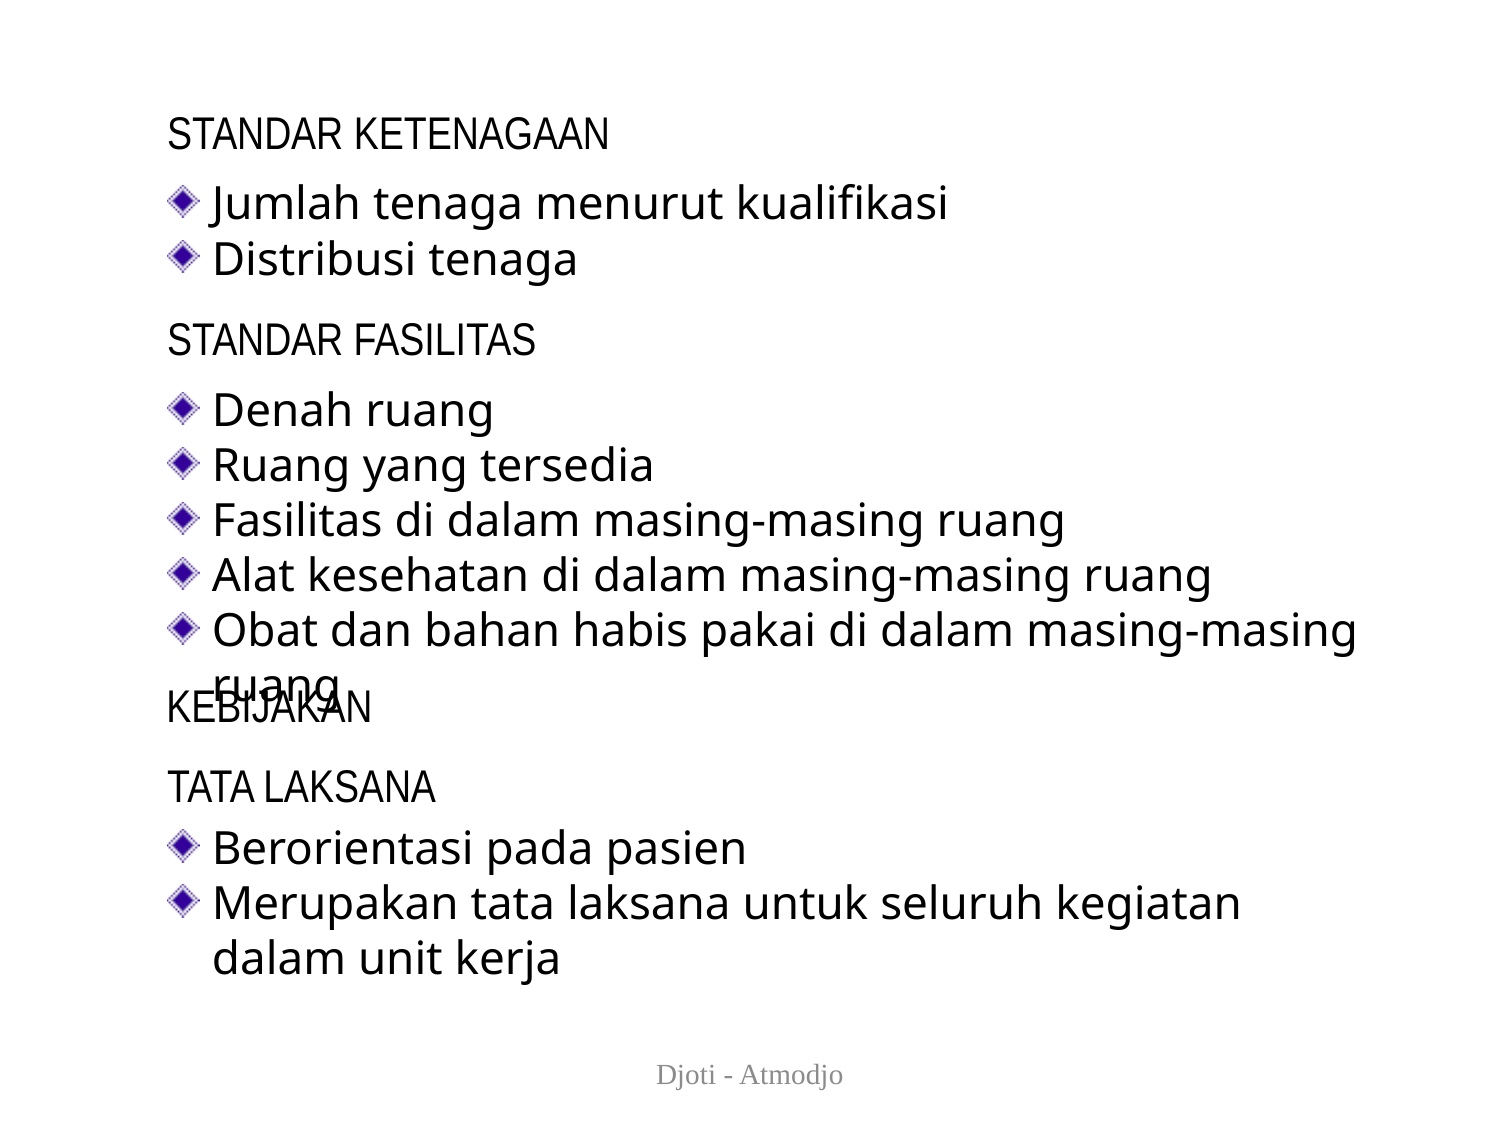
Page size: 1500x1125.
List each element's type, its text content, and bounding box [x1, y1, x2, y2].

picture [167, 240, 200, 273]
picture [167, 185, 200, 218]
picture [167, 447, 200, 480]
text_box Berorientasi pada pasien Merupakan tata laksana untuk seluruh kegiatan dalam unit kerja [152, 811, 1288, 991]
picture [167, 612, 200, 645]
picture [167, 392, 200, 425]
text_box Jumlah tenaga menurut kualifikasi Distribusi tenaga [152, 166, 1288, 292]
picture [167, 829, 200, 863]
picture [167, 557, 200, 590]
text_box STANDAR KETENAGAAN [152, 96, 668, 166]
text_box KEBIJAKAN [151, 668, 668, 739]
picture [167, 884, 200, 918]
text_box TATA LAKSANA [152, 749, 668, 811]
picture [167, 502, 200, 535]
footer Djoti - Atmodjo [512, 1042, 988, 1103]
text_box Denah ruang Ruang yang tersedia Fasilitas di dalam masing-masing ruang Alat kesehatan di dalam masing-masing ruang Obat dan bahan habis pakai di dalam masing-masing ruang [152, 373, 1454, 718]
text_box STANDAR FASILITAS [152, 302, 668, 373]
